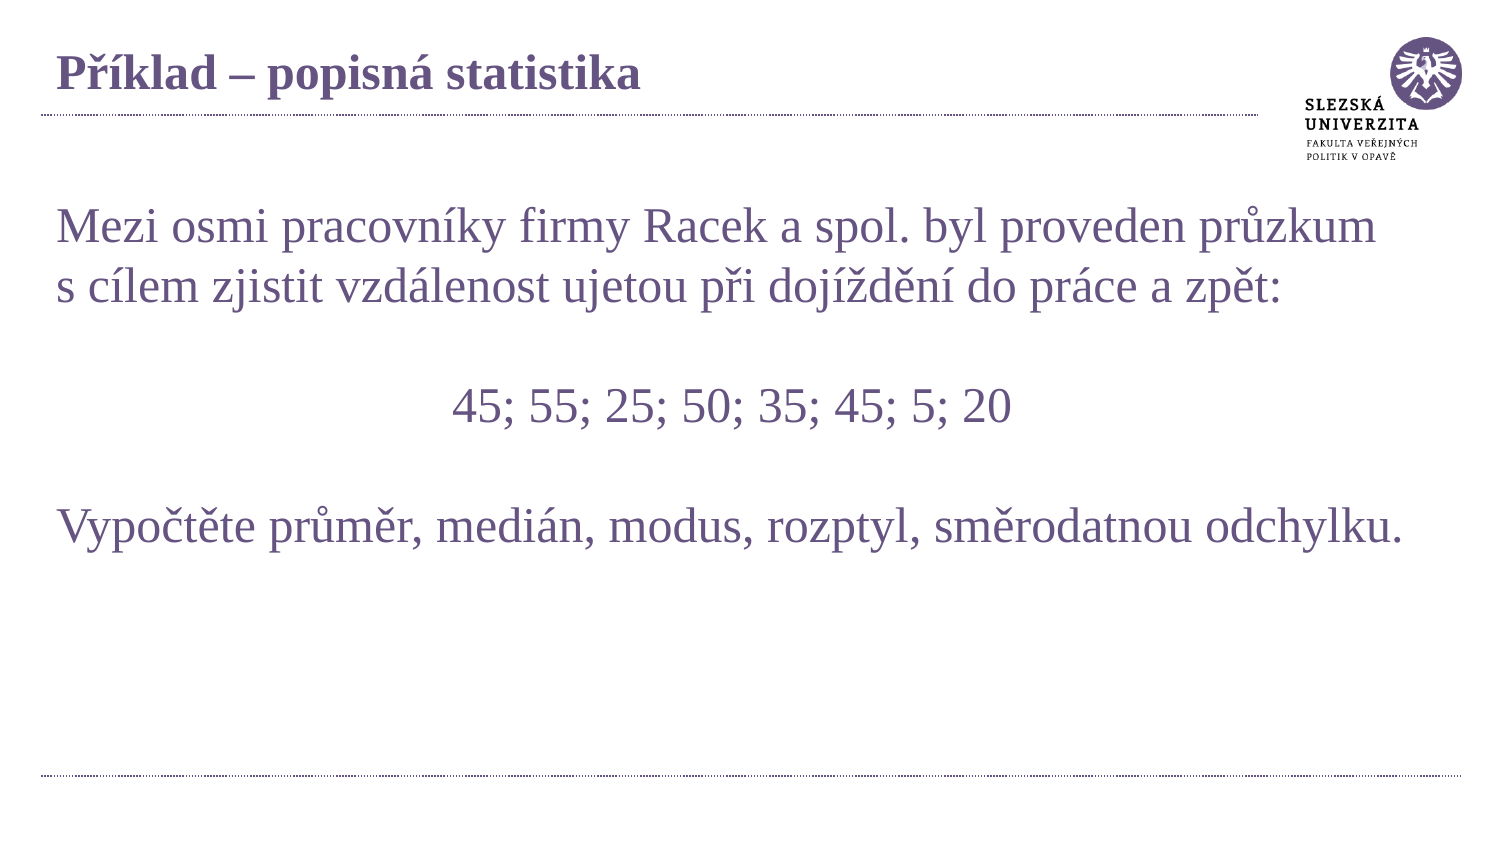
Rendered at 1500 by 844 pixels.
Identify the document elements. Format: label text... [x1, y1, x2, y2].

title Příklad – popisná statistika [41, 32, 786, 116]
text_box Mezi osmi pracovníky firmy Racek a spol. byl proveden průzkum s cílem zjistit vzdálenost ujetou při dojíždění do práce a zpět: 45; 55; 25; 50; 35; 45; 5; 20 Vypočtěte průměr, medián, modus, rozptyl, směrodatnou odchylku. [41, 185, 1424, 561]
picture [1305, 37, 1462, 160]
